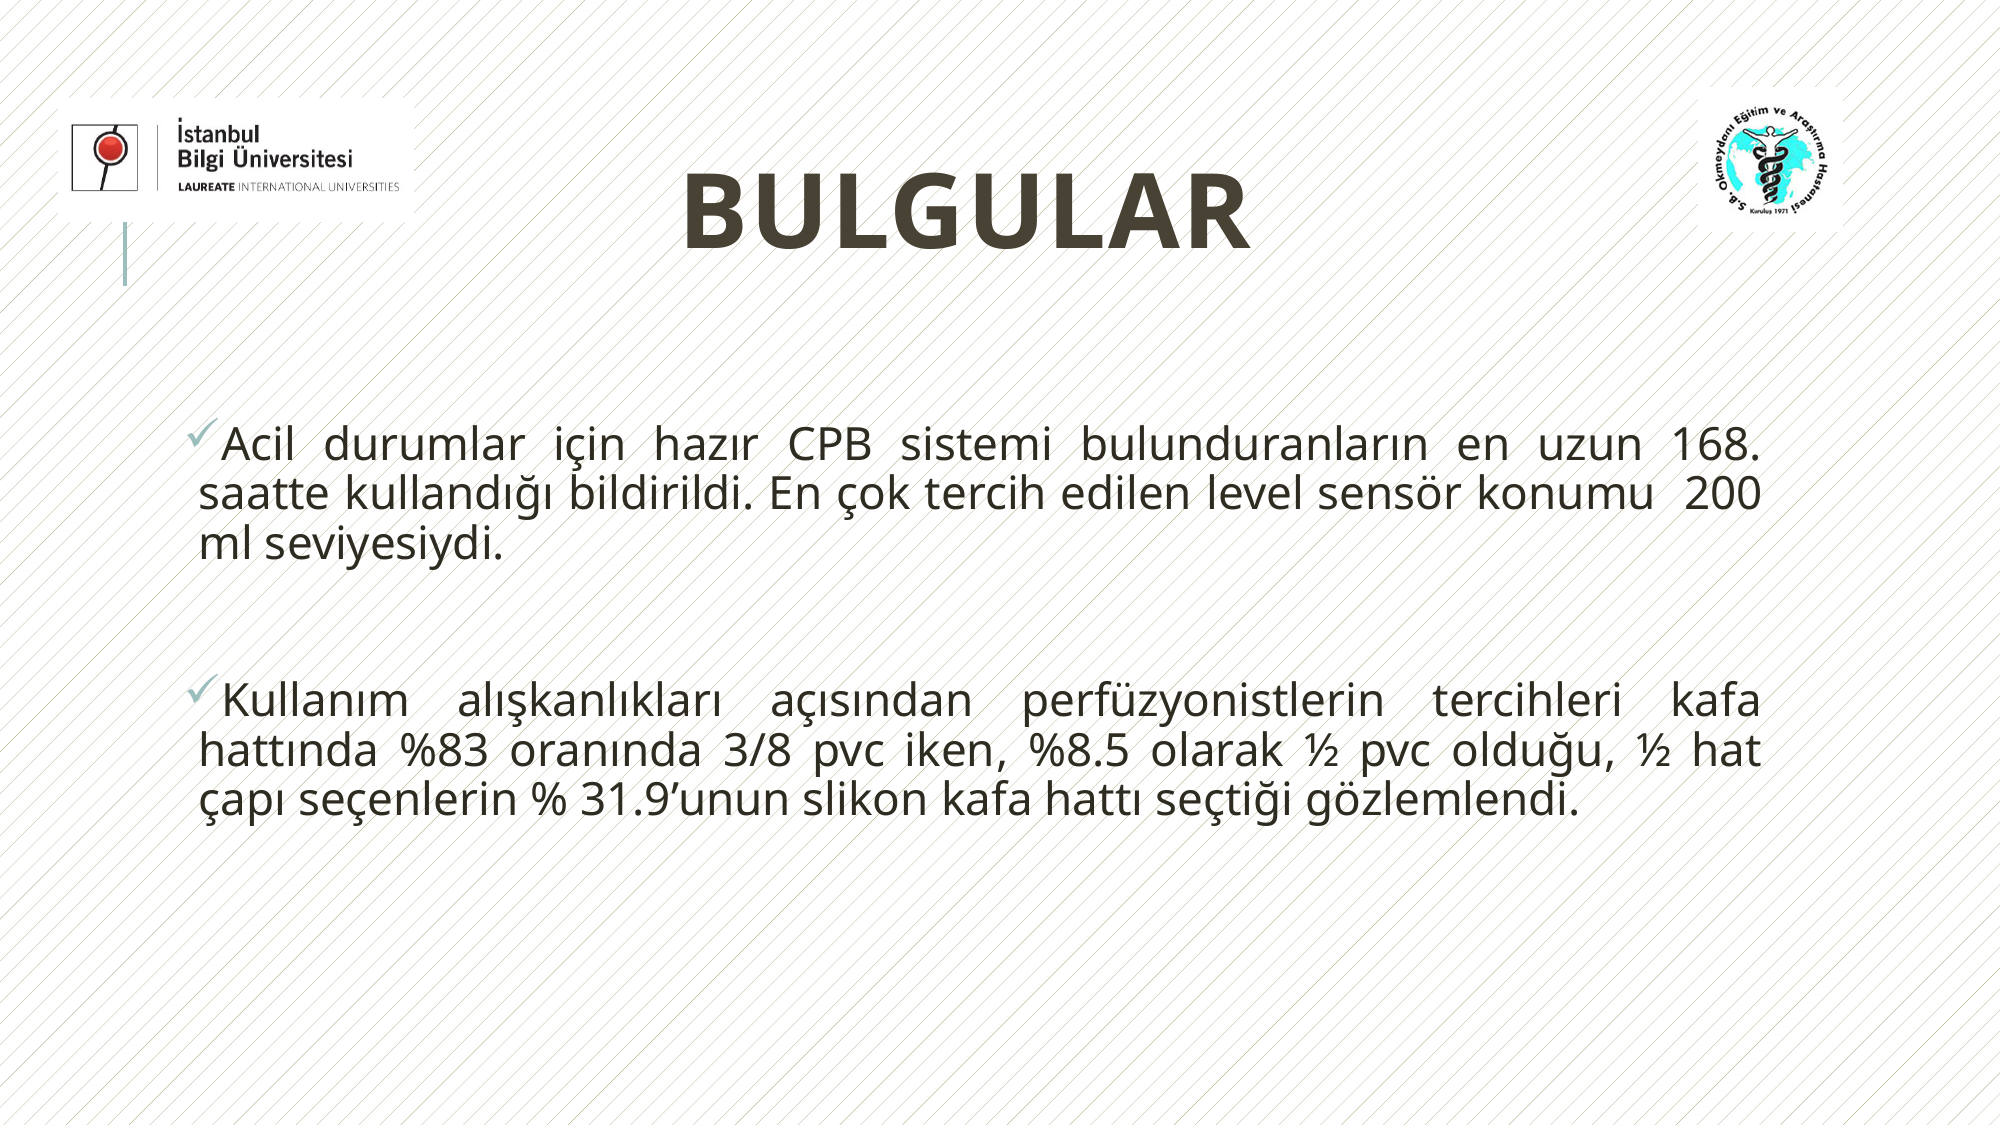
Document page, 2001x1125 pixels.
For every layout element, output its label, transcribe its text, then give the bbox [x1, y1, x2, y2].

picture [1698, 87, 1843, 233]
picture [58, 97, 415, 222]
list Acil durumlar için hazır CPB sistemi bulunduranların en uzun 168. saatte kullandığı bildirildi. En çok tercih edilen level sensör konumu 200 ml seviyesiydi. Kullanım alışkanlıkları açısından perfüzyonistlerin tercihleri kafa hattında %83 oranında 3/8 pvc iken, %8.5 olarak ½ pvc olduğu, ½ hat çapı seçenlerin % 31.9’unun slikon kafa hattı seçtiği gözlemlendi. [176, 413, 1771, 1074]
title BULGULAR [168, 96, 1763, 342]
